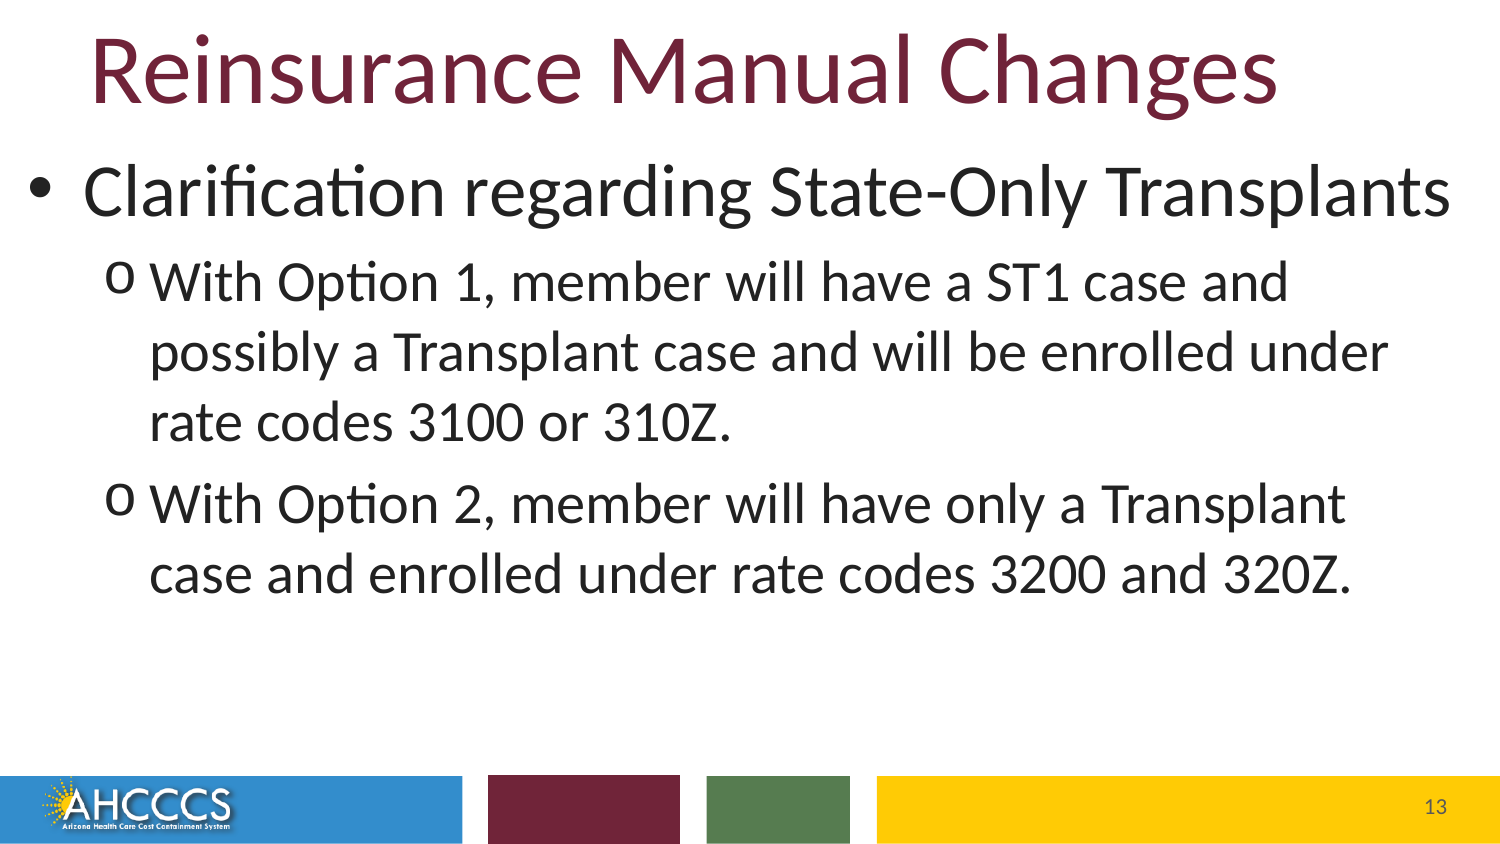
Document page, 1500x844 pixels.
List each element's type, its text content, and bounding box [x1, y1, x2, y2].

list Clarification regarding State-Only Transplants With Option 1, member will have a ST1 case and possibly a Transplant case and will be enrolled under rate codes 3100 or 310Z. With Option 2, member will have only a Transplant case and enrolled under rate codes 3200 and 320Z. [12, 134, 1488, 772]
title Reinsurance Manual Changes [75, 22, 1425, 134]
picture [42, 776, 230, 830]
